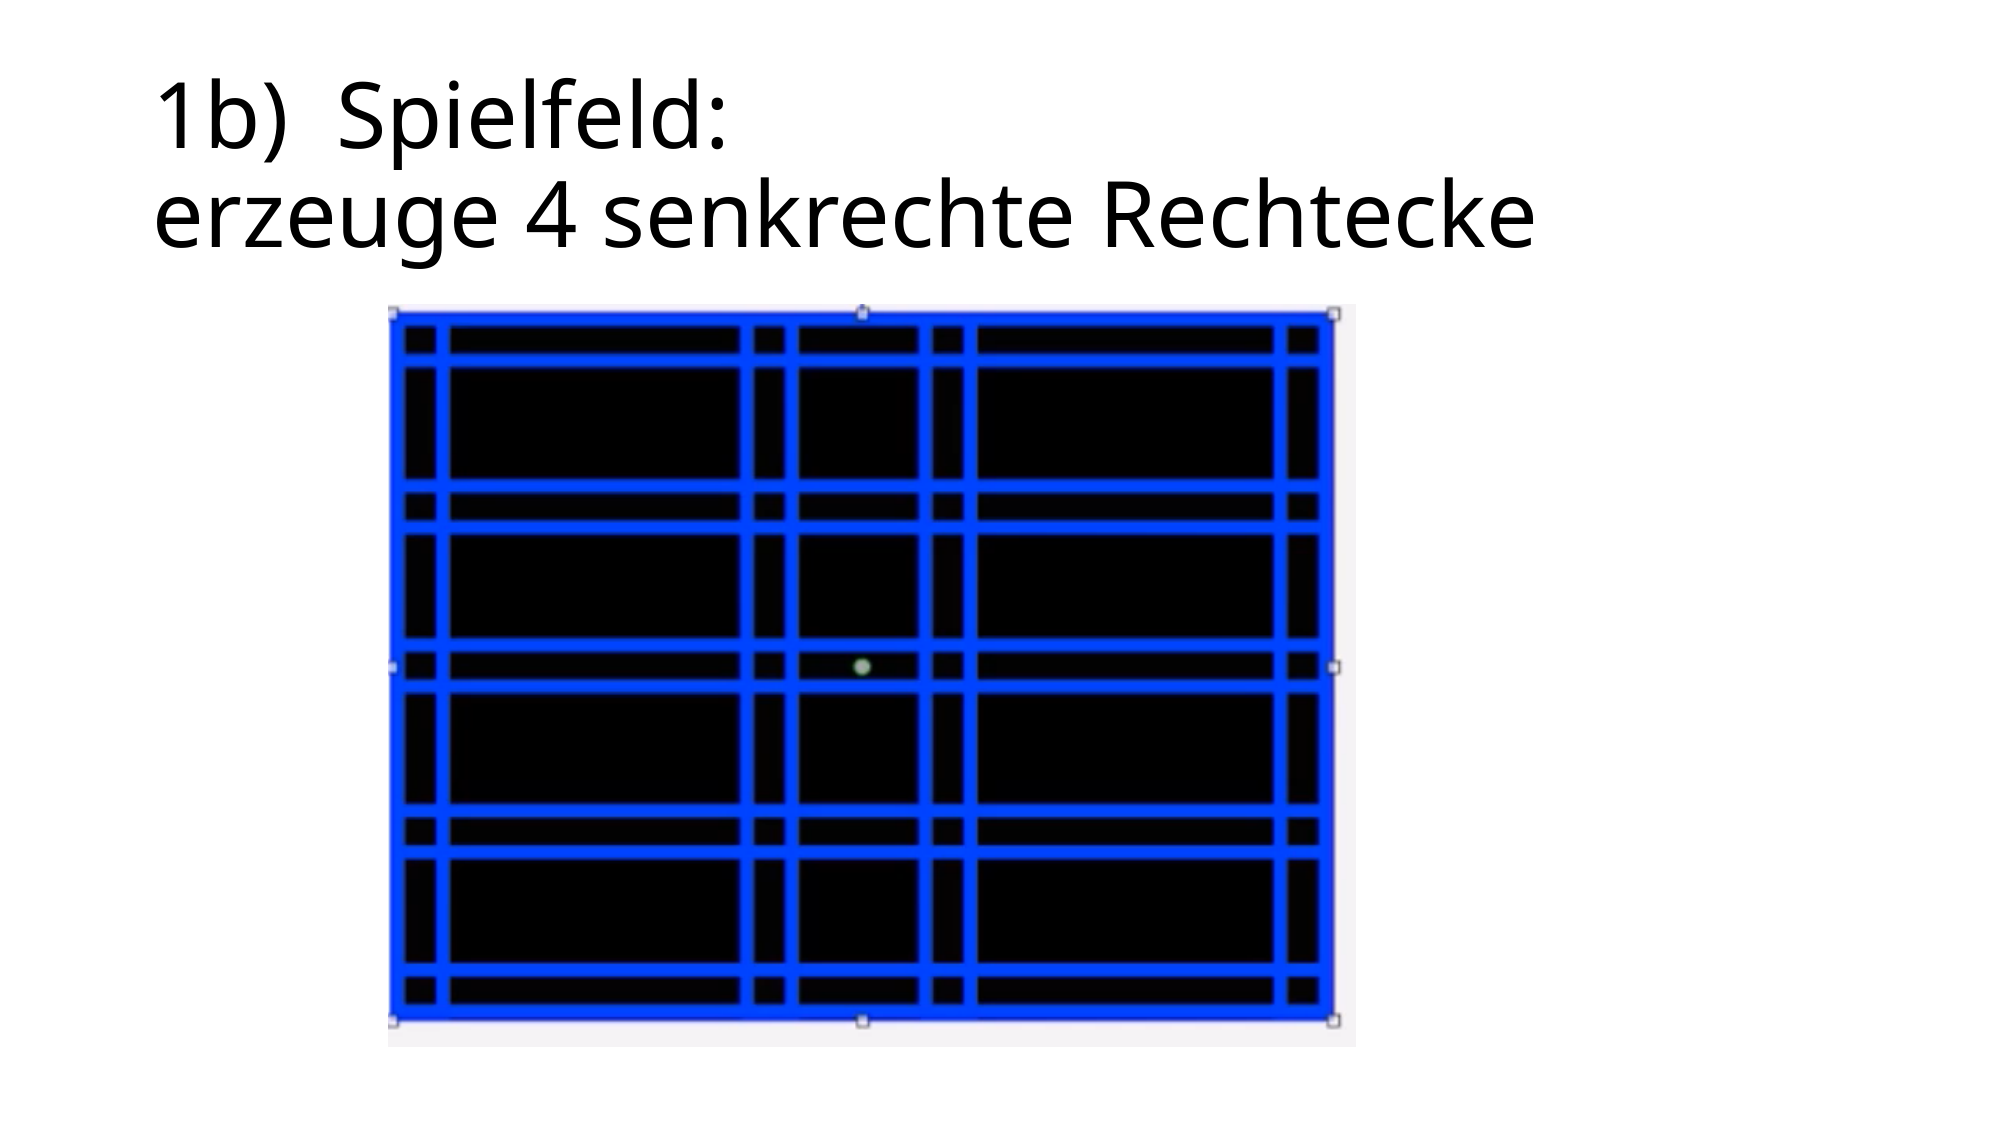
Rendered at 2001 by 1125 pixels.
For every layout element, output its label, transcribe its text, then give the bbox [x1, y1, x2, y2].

title 1b) Spielfeld: erzeuge 4 senkrechte Rechtecke [137, 59, 1863, 278]
picture [388, 304, 1356, 1047]
